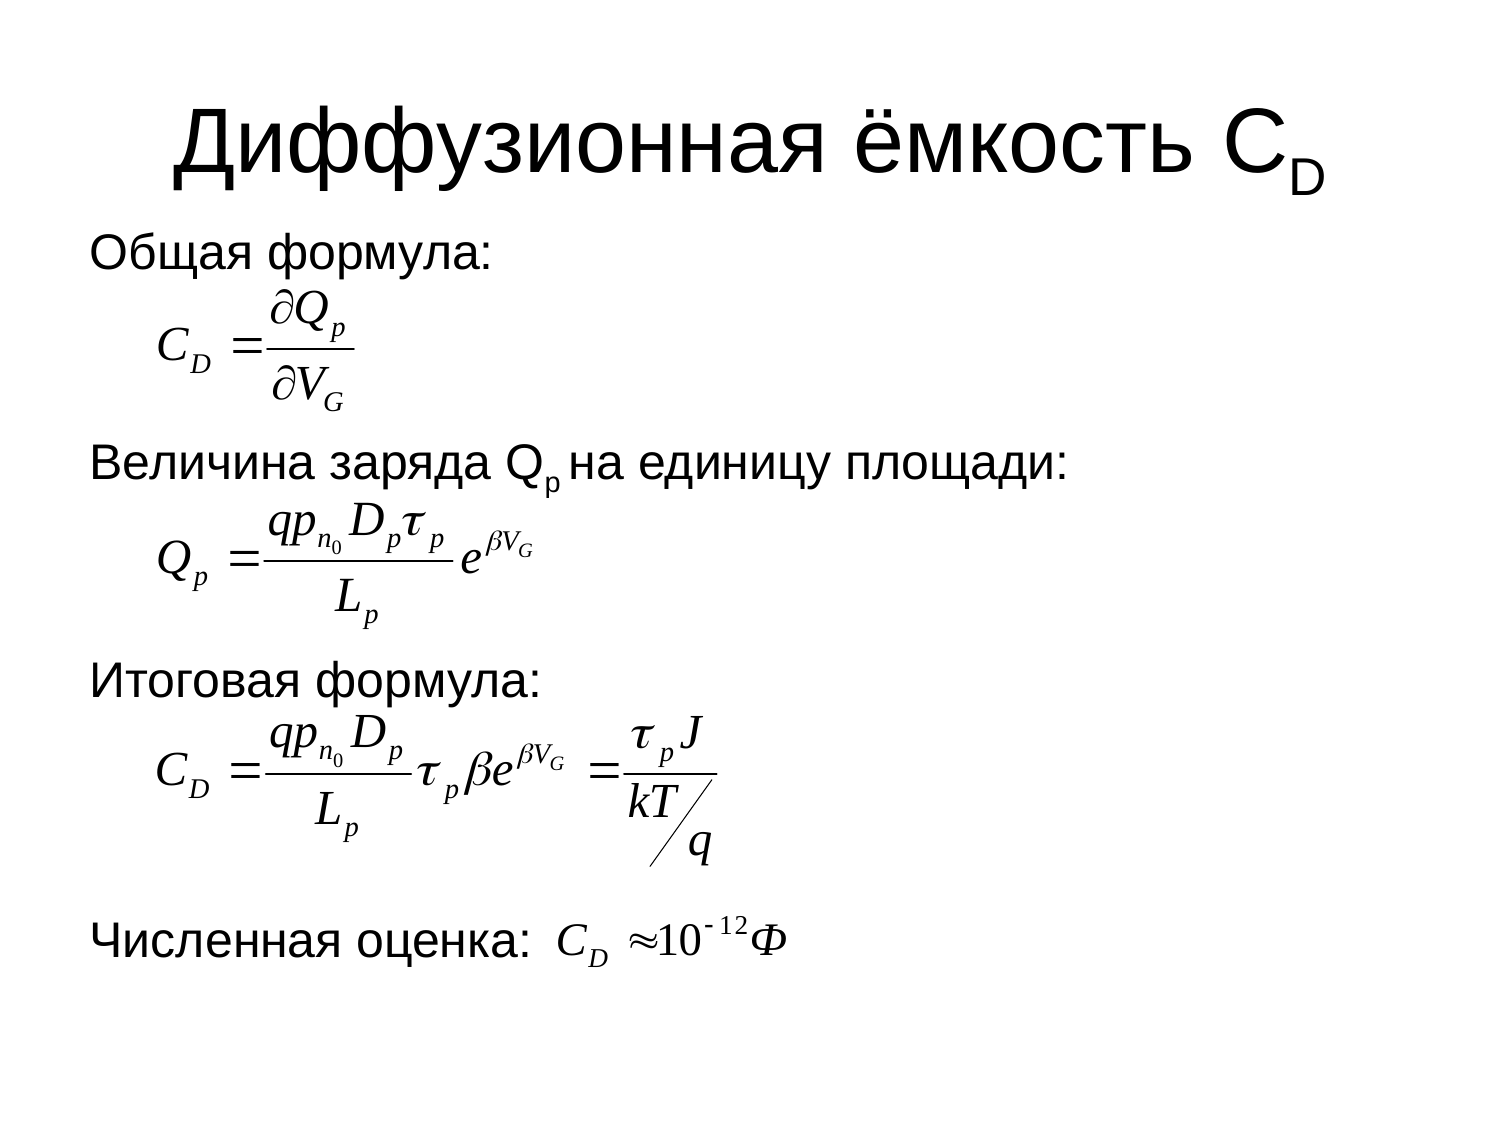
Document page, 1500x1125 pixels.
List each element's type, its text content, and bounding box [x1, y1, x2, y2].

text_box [149, 487, 547, 639]
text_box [148, 699, 726, 876]
title Диффузионная ёмкость CD [75, 50, 1425, 212]
text_box Общая формула: Величина заряда Qp на единицу площади: Итоговая формула: [74, 212, 1425, 738]
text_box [149, 274, 363, 423]
text_box Численная оценка: [74, 899, 1425, 1125]
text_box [549, 904, 796, 976]
